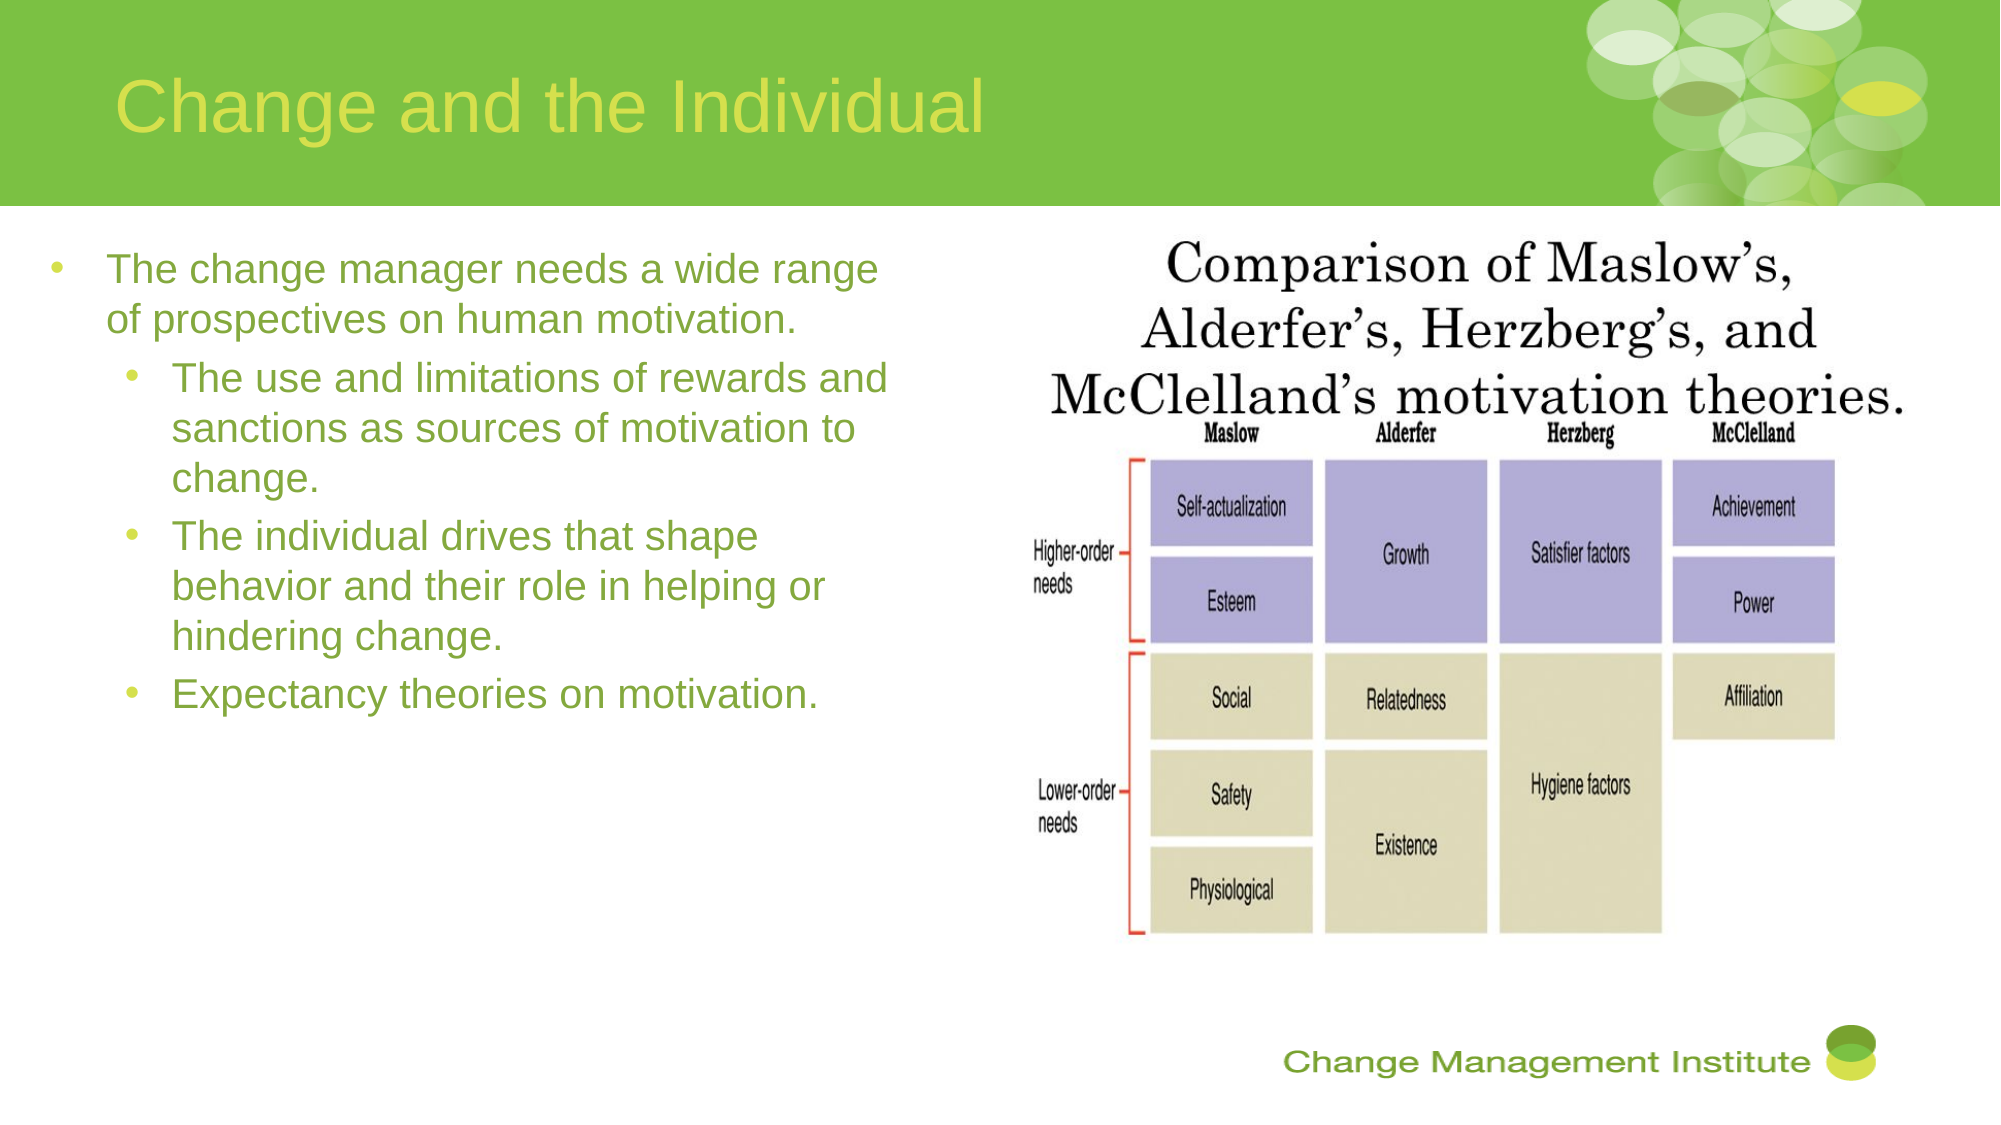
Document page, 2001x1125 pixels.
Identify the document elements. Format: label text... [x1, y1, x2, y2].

picture [0, 0, 2000, 1125]
title Change and the Individual [99, 0, 1900, 206]
list The change manager needs a wide range of prospectives on human motivation. The use and limitations of rewards and sanctions as sources of motivation to change. The individual drives that shape behavior and their role in helping or hindering change. Expectancy theories on motivation. [34, 234, 922, 984]
